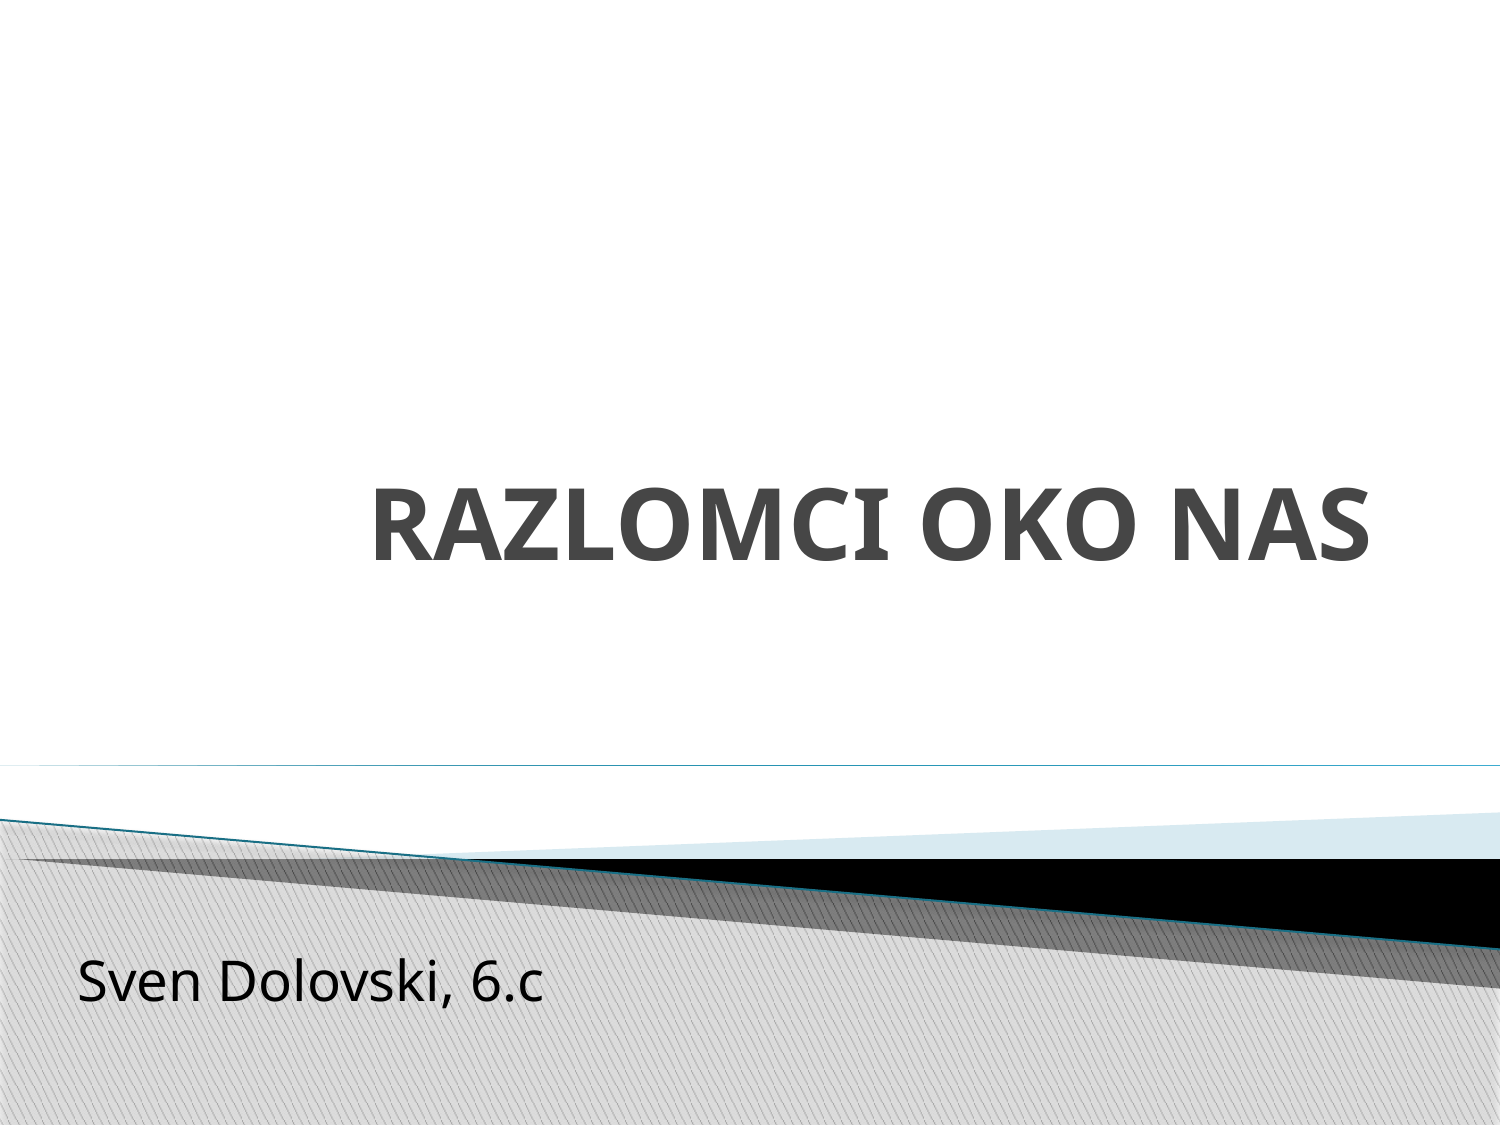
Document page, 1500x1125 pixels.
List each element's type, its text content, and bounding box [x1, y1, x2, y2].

subtitle Sven Dolovski, 6.c [35, 937, 563, 1102]
title RAZLOMCI OKO NAS [112, 287, 1388, 588]
picture [5, 859, 1500, 989]
